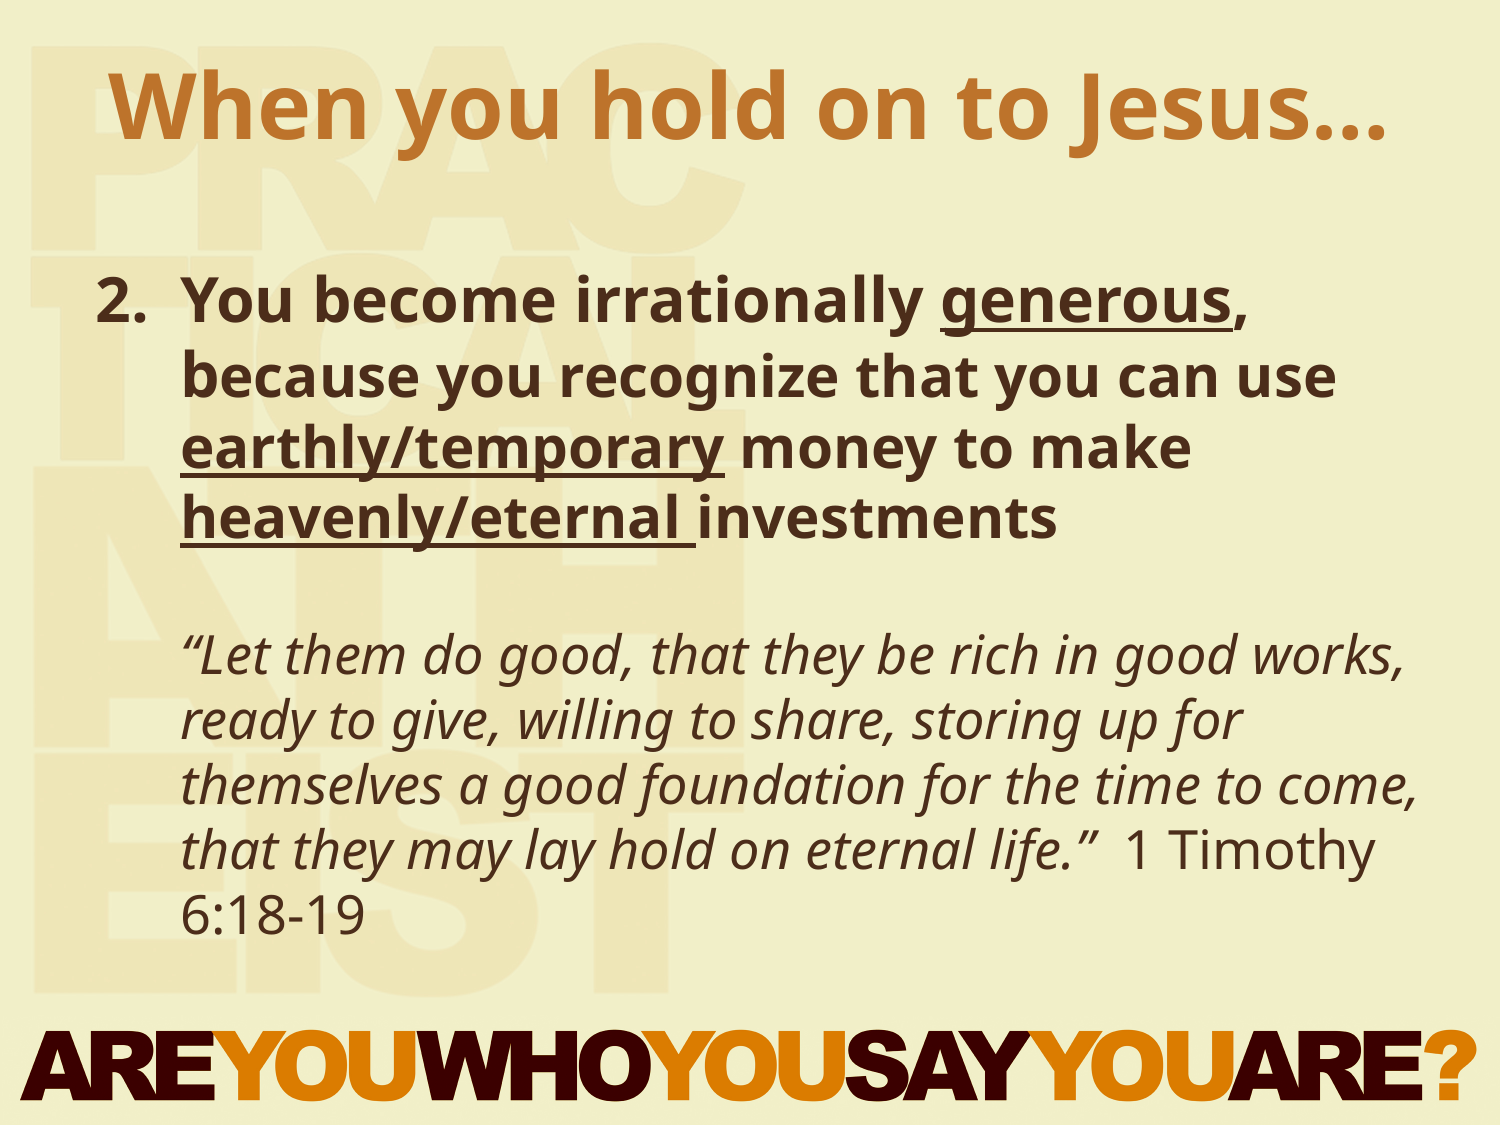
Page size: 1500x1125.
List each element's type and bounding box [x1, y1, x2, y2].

list [0, 0, 1500, 1125]
